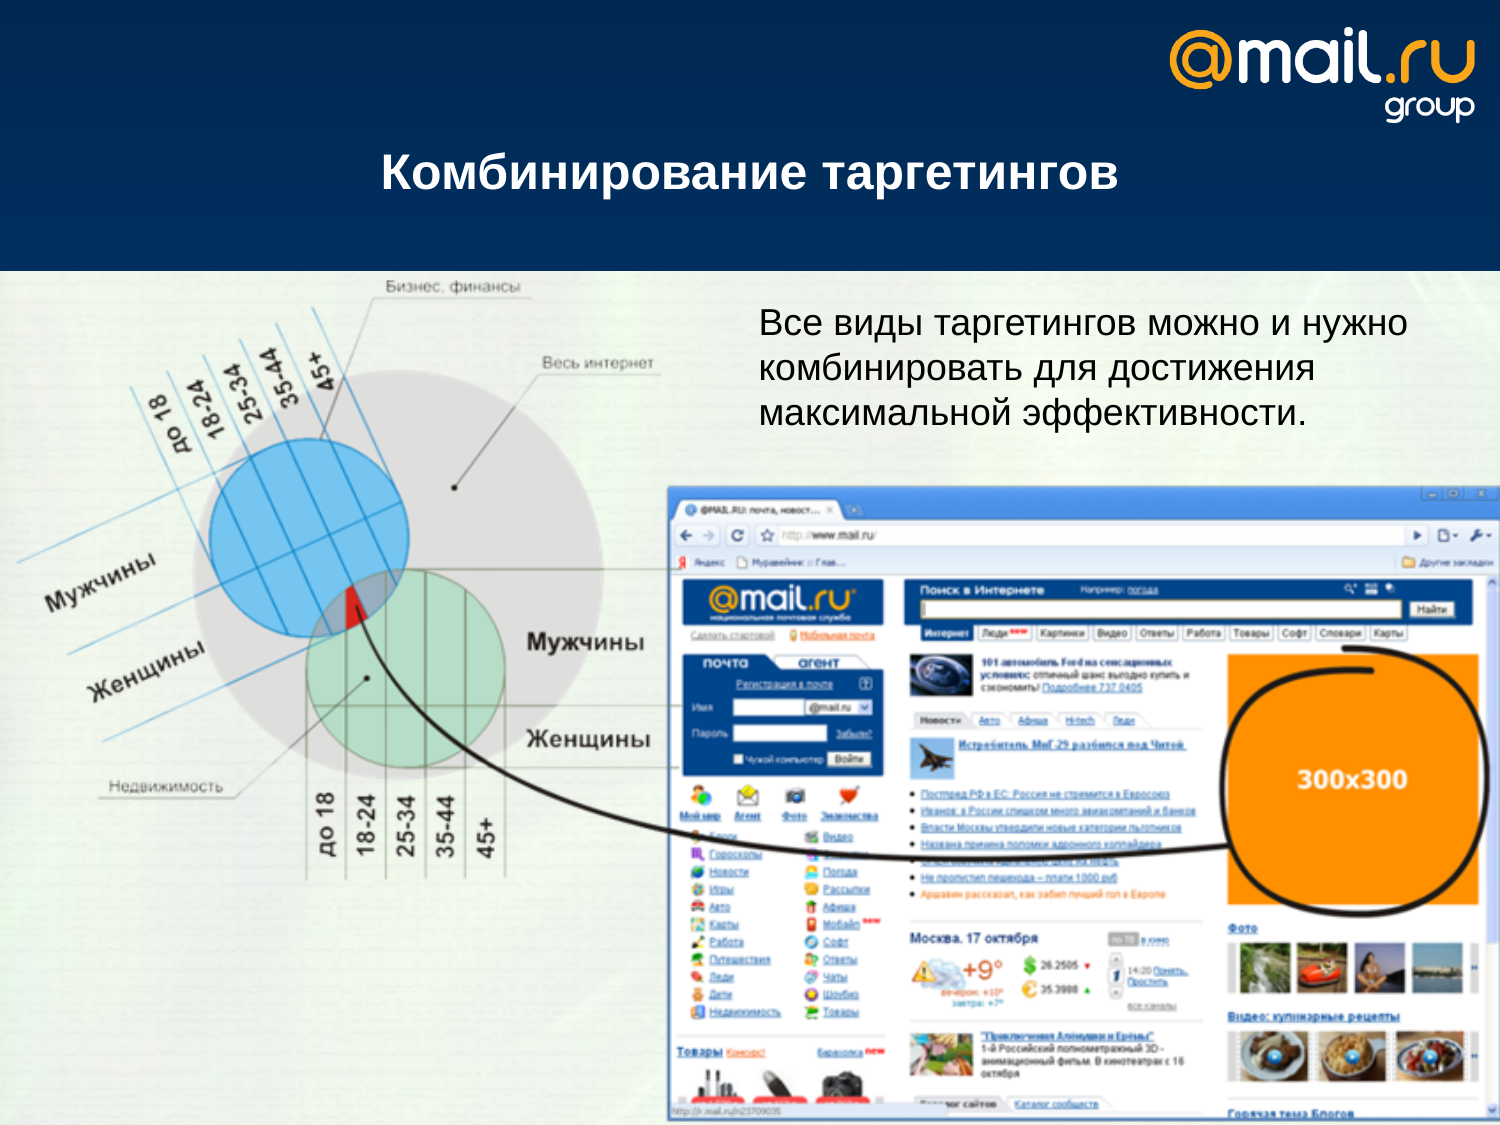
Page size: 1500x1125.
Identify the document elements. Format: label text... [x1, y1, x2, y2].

picture [0, 271, 1500, 1125]
picture [1163, 18, 1479, 126]
text_box Комбинирование таргетингов [0, 132, 1500, 207]
